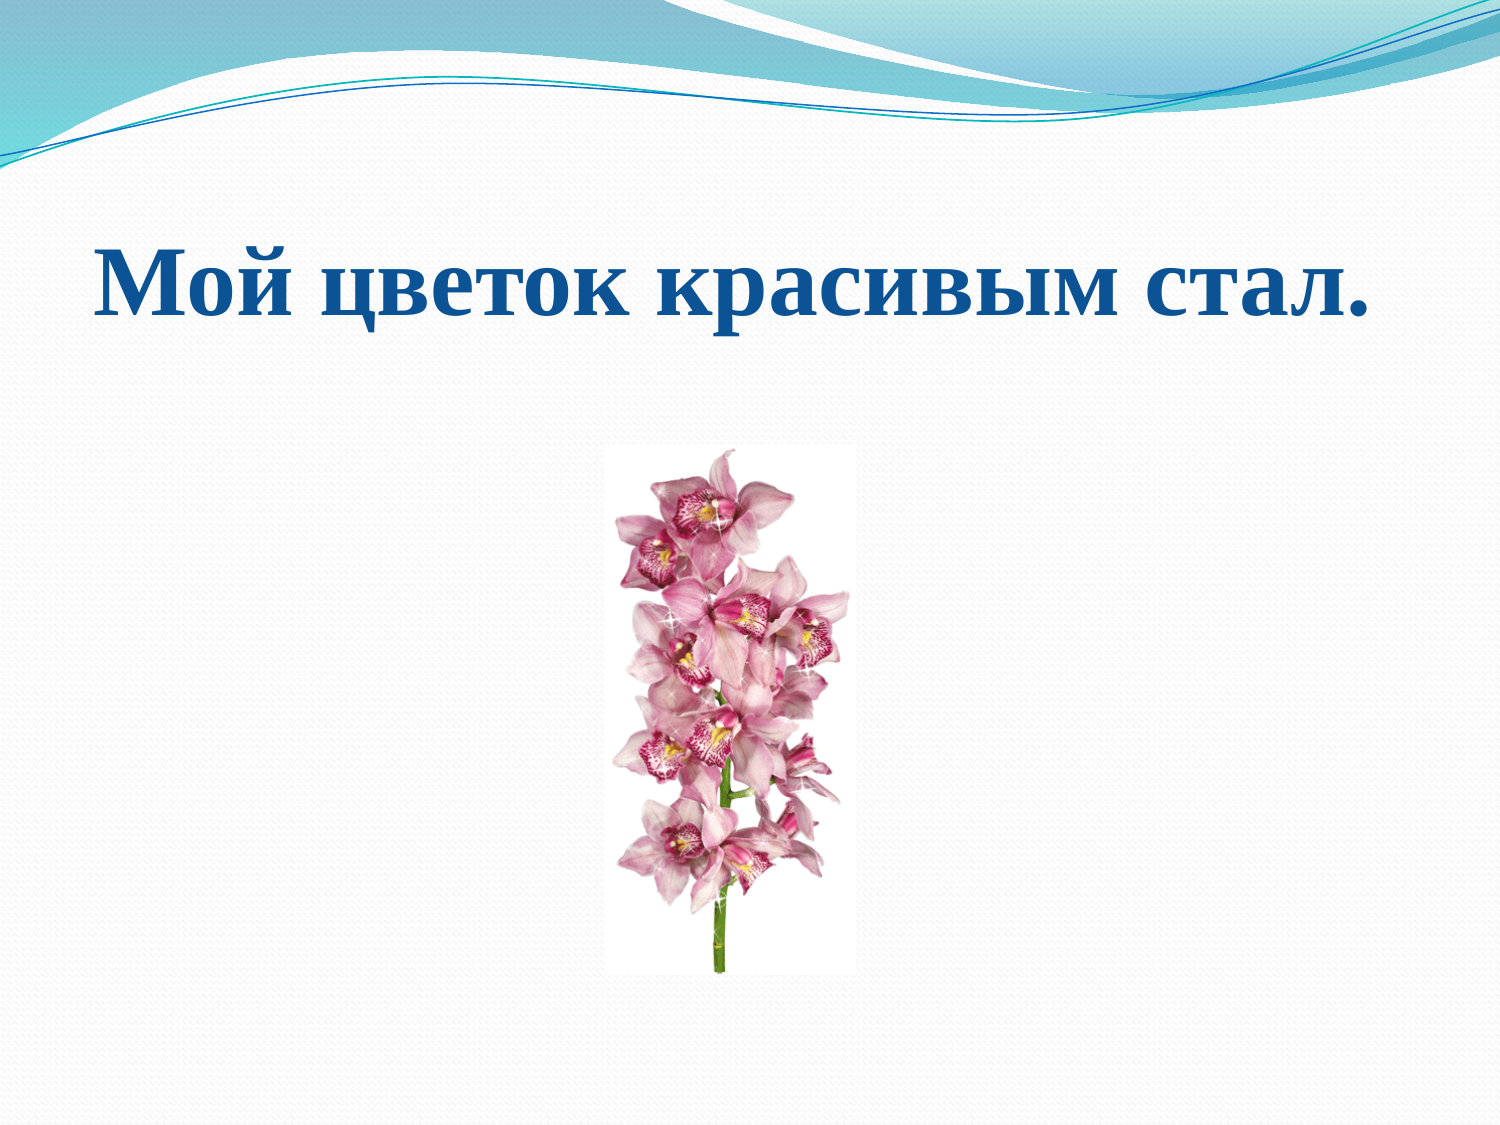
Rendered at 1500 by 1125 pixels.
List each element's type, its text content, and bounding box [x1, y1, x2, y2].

picture [604, 444, 856, 975]
text_box Мой цветок красивым стал. [78, 208, 1402, 343]
